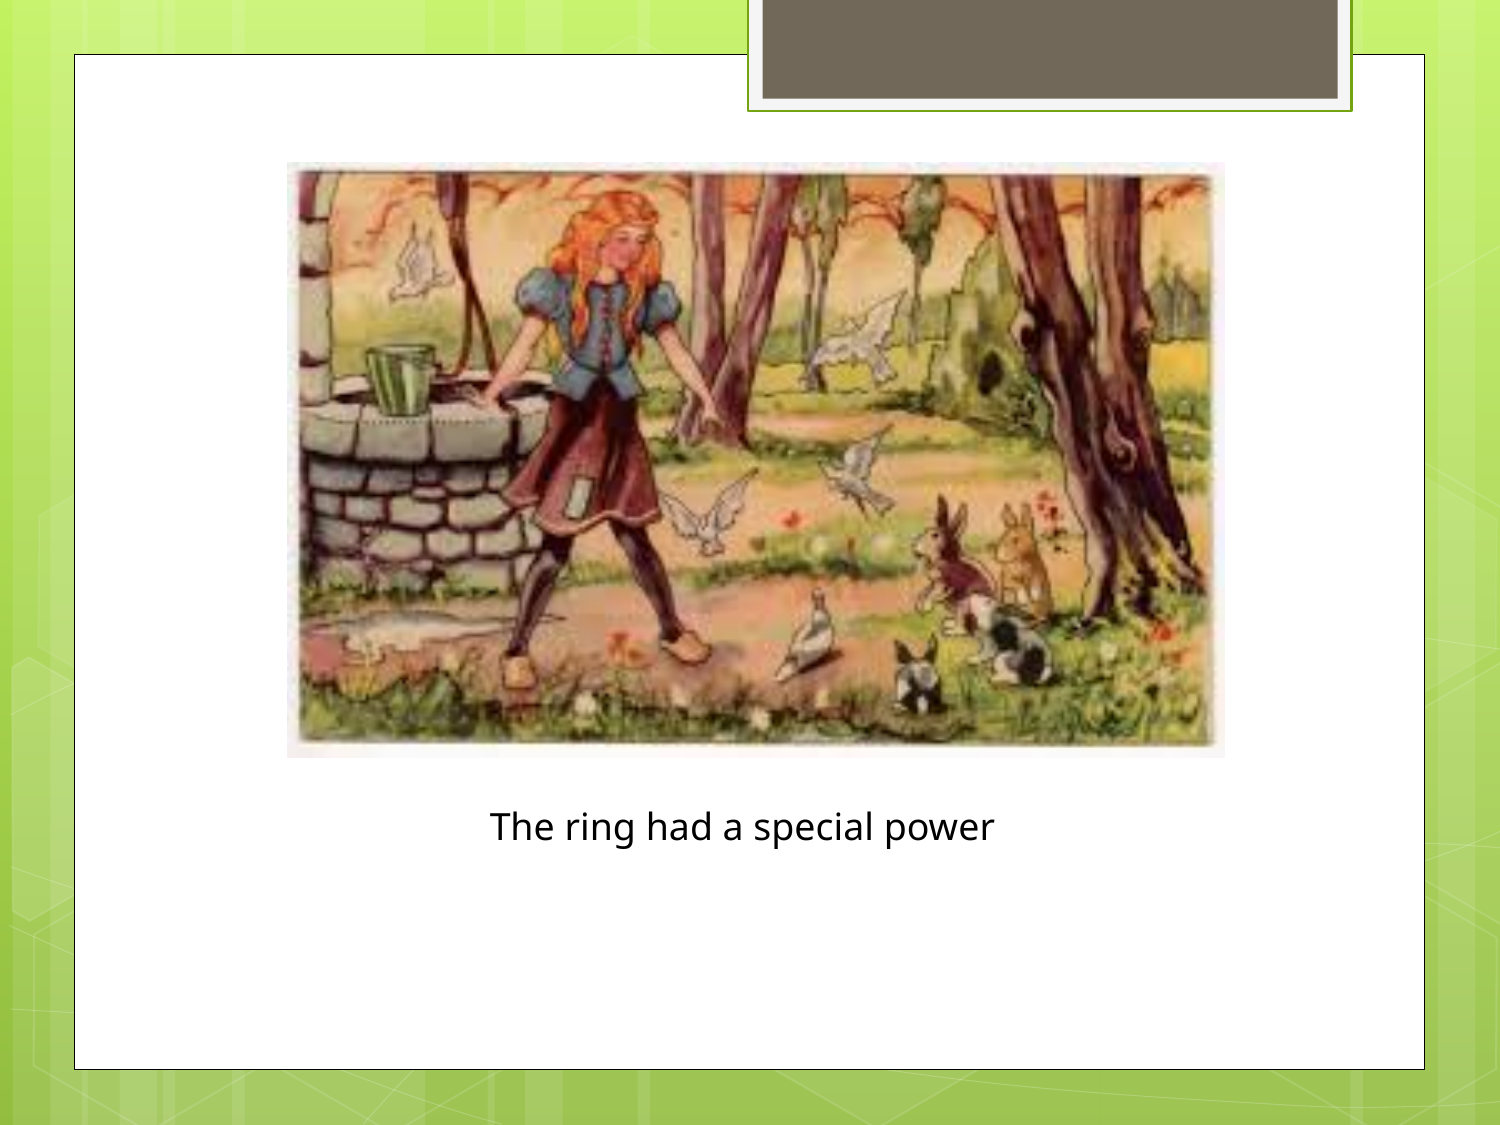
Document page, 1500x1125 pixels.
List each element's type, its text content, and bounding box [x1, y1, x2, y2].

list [287, 162, 1226, 758]
text_box The ring had a special power [474, 795, 1475, 856]
